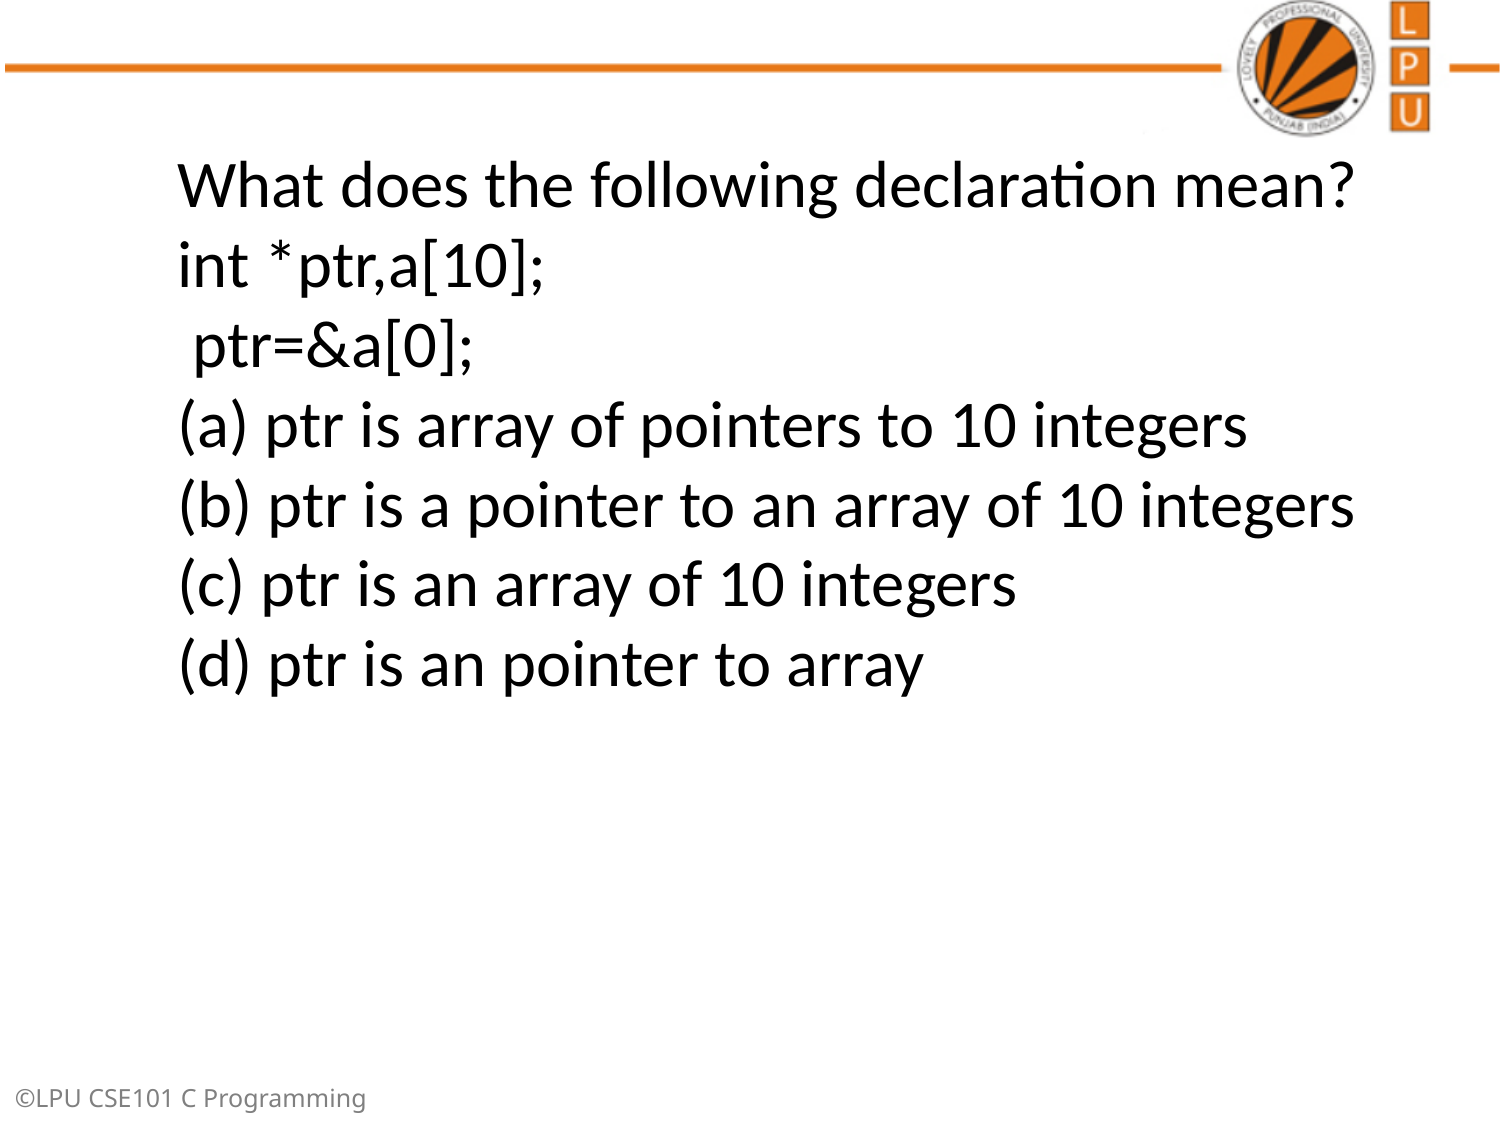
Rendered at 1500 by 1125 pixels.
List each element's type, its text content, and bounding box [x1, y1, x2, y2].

picture [5, 0, 1500, 155]
text_box What does the following declaration mean? int *ptr,a[10]; ptr=&a[0]; (a) ptr is array of pointers to 10 integers (b) ptr is a pointer to an array of 10 integers (c) ptr is an array of 10 integers (d) ptr is an pointer to array [162, 133, 1425, 708]
